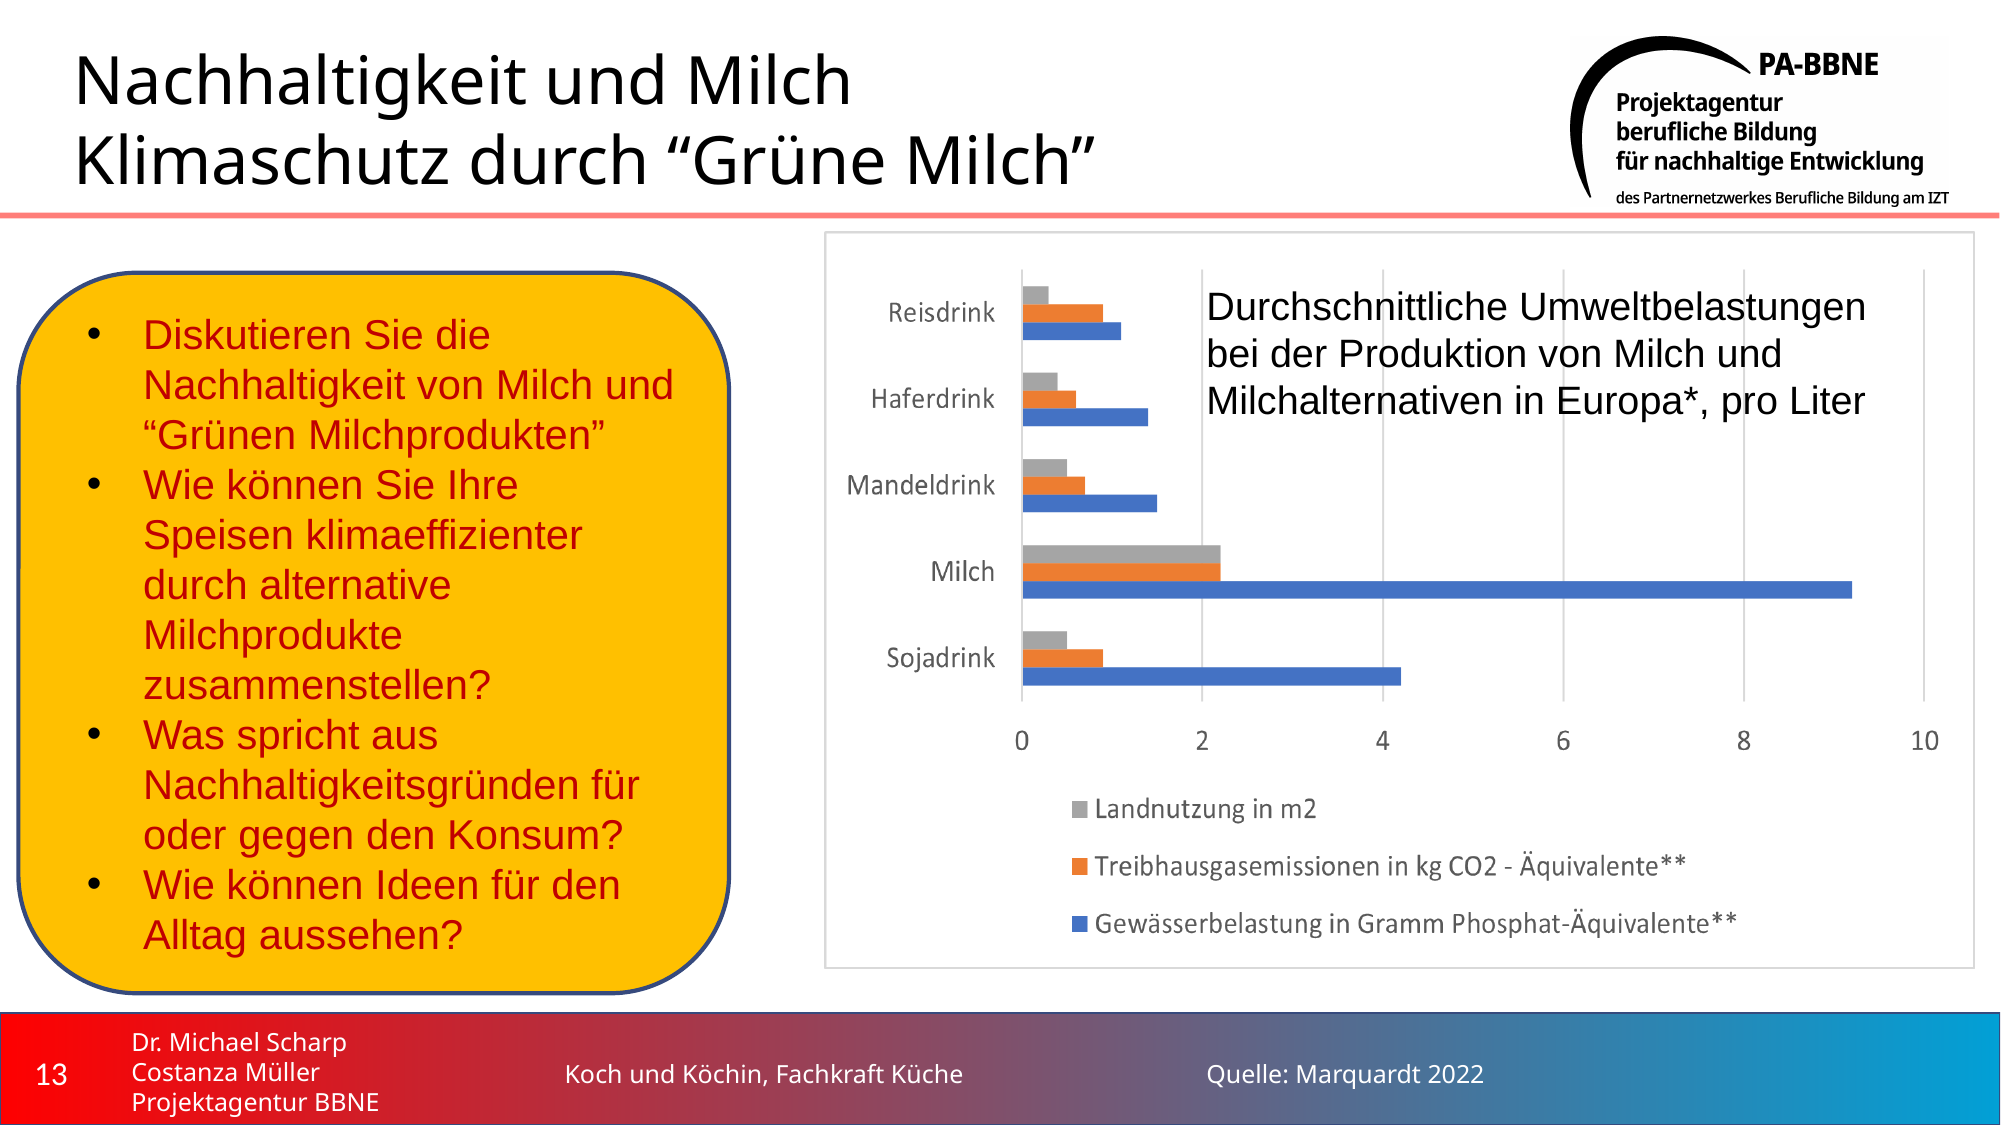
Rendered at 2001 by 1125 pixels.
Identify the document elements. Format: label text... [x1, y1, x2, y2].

list Koch und Köchin, Fachkraft Küche [549, 1026, 1179, 1118]
title Nachhaltigkeit und Milch Klimaschutz durch “Grüne Milch” [59, 29, 1536, 207]
list Quelle: Marquardt 2022 [1191, 1026, 1949, 1118]
picture [824, 231, 1976, 969]
footer Dr. Michael Scharp Costanza Müller Projektagentur BBNE [116, 1026, 533, 1118]
slide_number ‹#› [0, 1026, 102, 1118]
picture [1570, 36, 1949, 207]
text_box Diskutieren Sie die Nachhaltigkeit von Milch und “Grünen Milchprodukten” Wie können Sie Ihre Speisen klimaeffizienter durch alternative Milchprodukte zusammenstellen? Was spricht aus Nachhaltigkeitsgründen für oder gegen den Konsum? Wie können Ideen für den Alltag aussehen? [18, 272, 730, 994]
